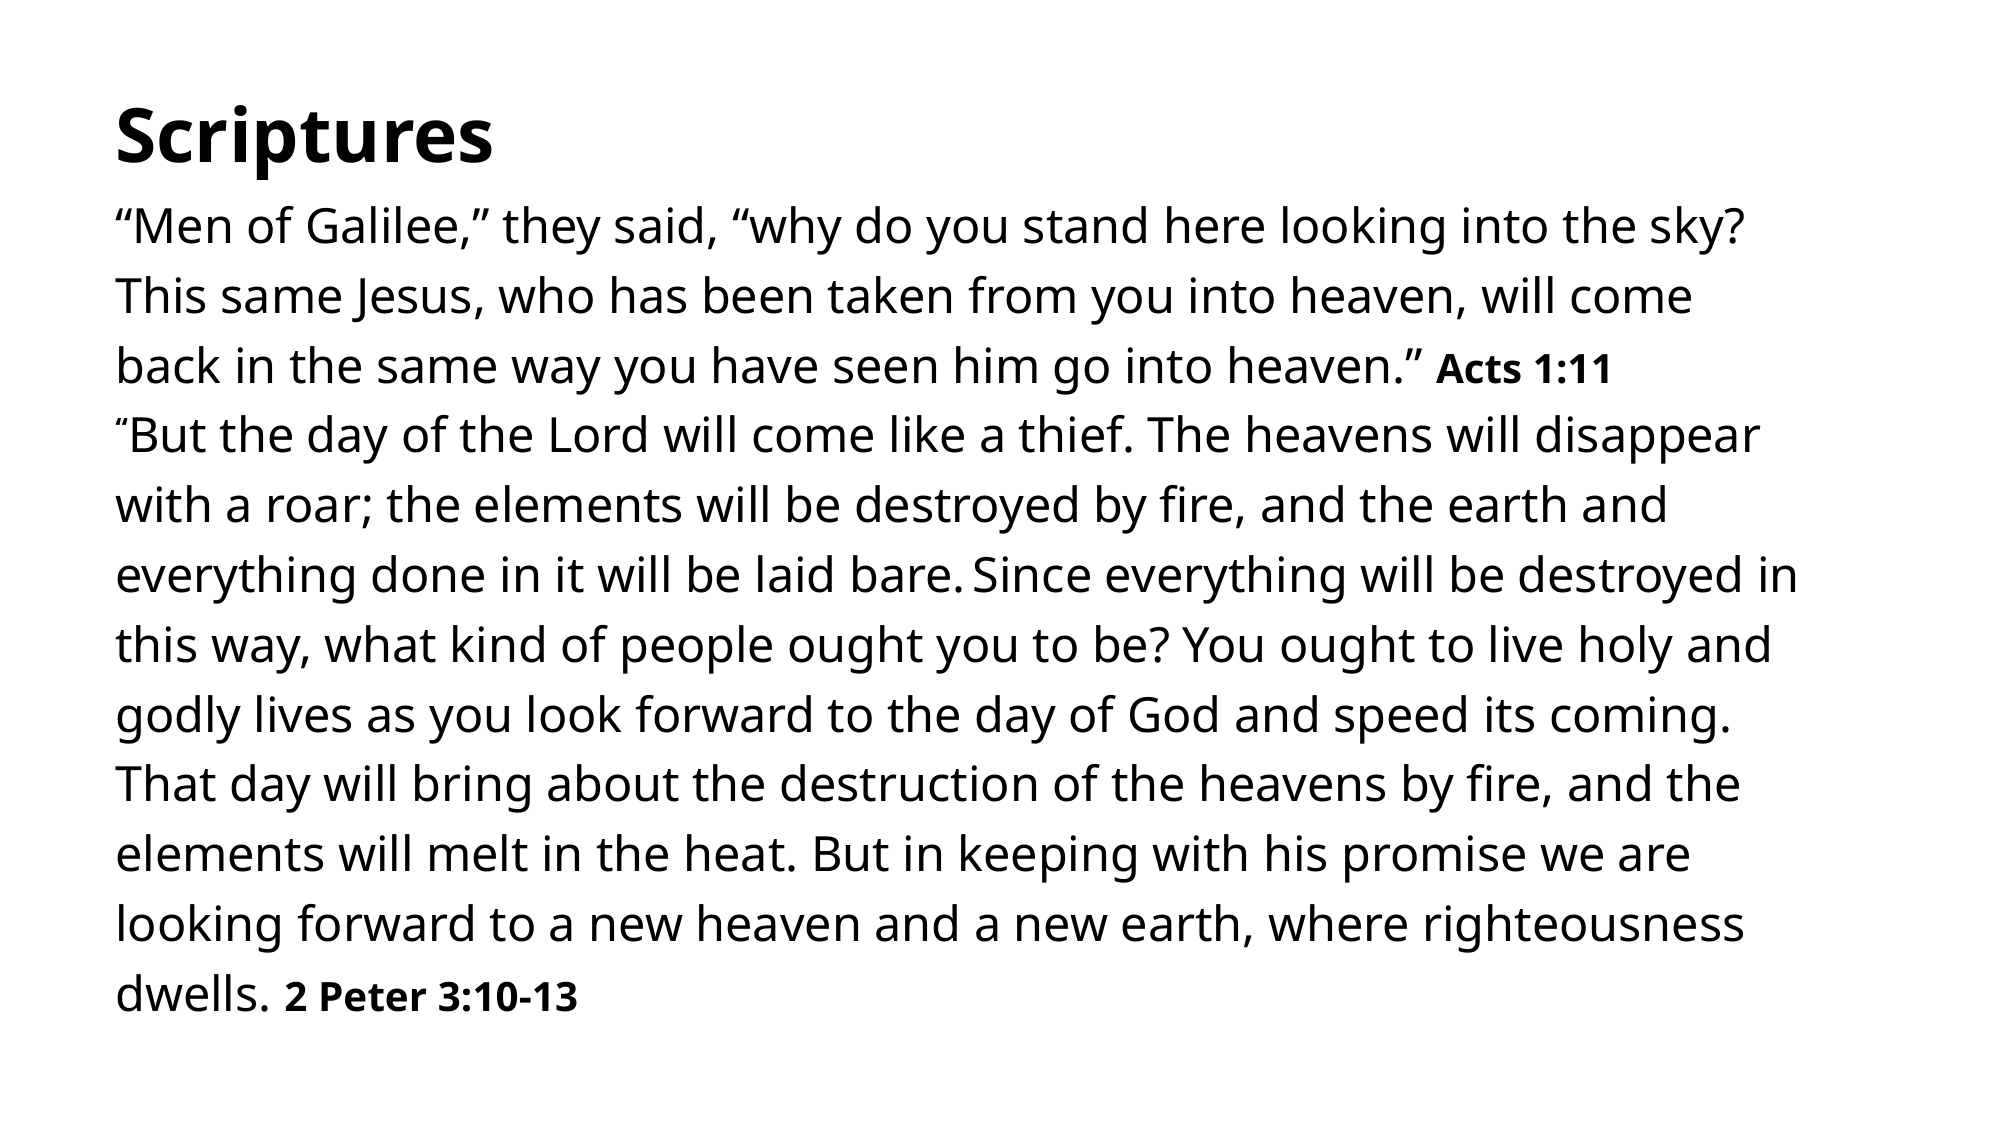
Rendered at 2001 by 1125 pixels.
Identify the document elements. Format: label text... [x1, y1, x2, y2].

list “Men of Galilee,” they said, “why do you stand here looking into the sky? This same Jesus, who has been taken from you into heaven, will come back in the same way you have seen him go into heaven.” Acts 1:11 “But the day of the Lord will come like a thief. The heavens will disappear with a roar; the elements will be destroyed by fire, and the earth and everything done in it will be laid bare. Since everything will be destroyed in this way, what kind of people ought you to be? You ought to live holy and godly lives as you look forward to the day of God and speed its coming. That day will bring about the destruction of the heavens by fire, and the elements will melt in the heat. But in keeping with his promise we are looking forward to a new heaven and a new earth, where righteousness dwells. 2 Peter 3:10-13 [100, 175, 1849, 1035]
title Scriptures [100, 90, 1849, 175]
